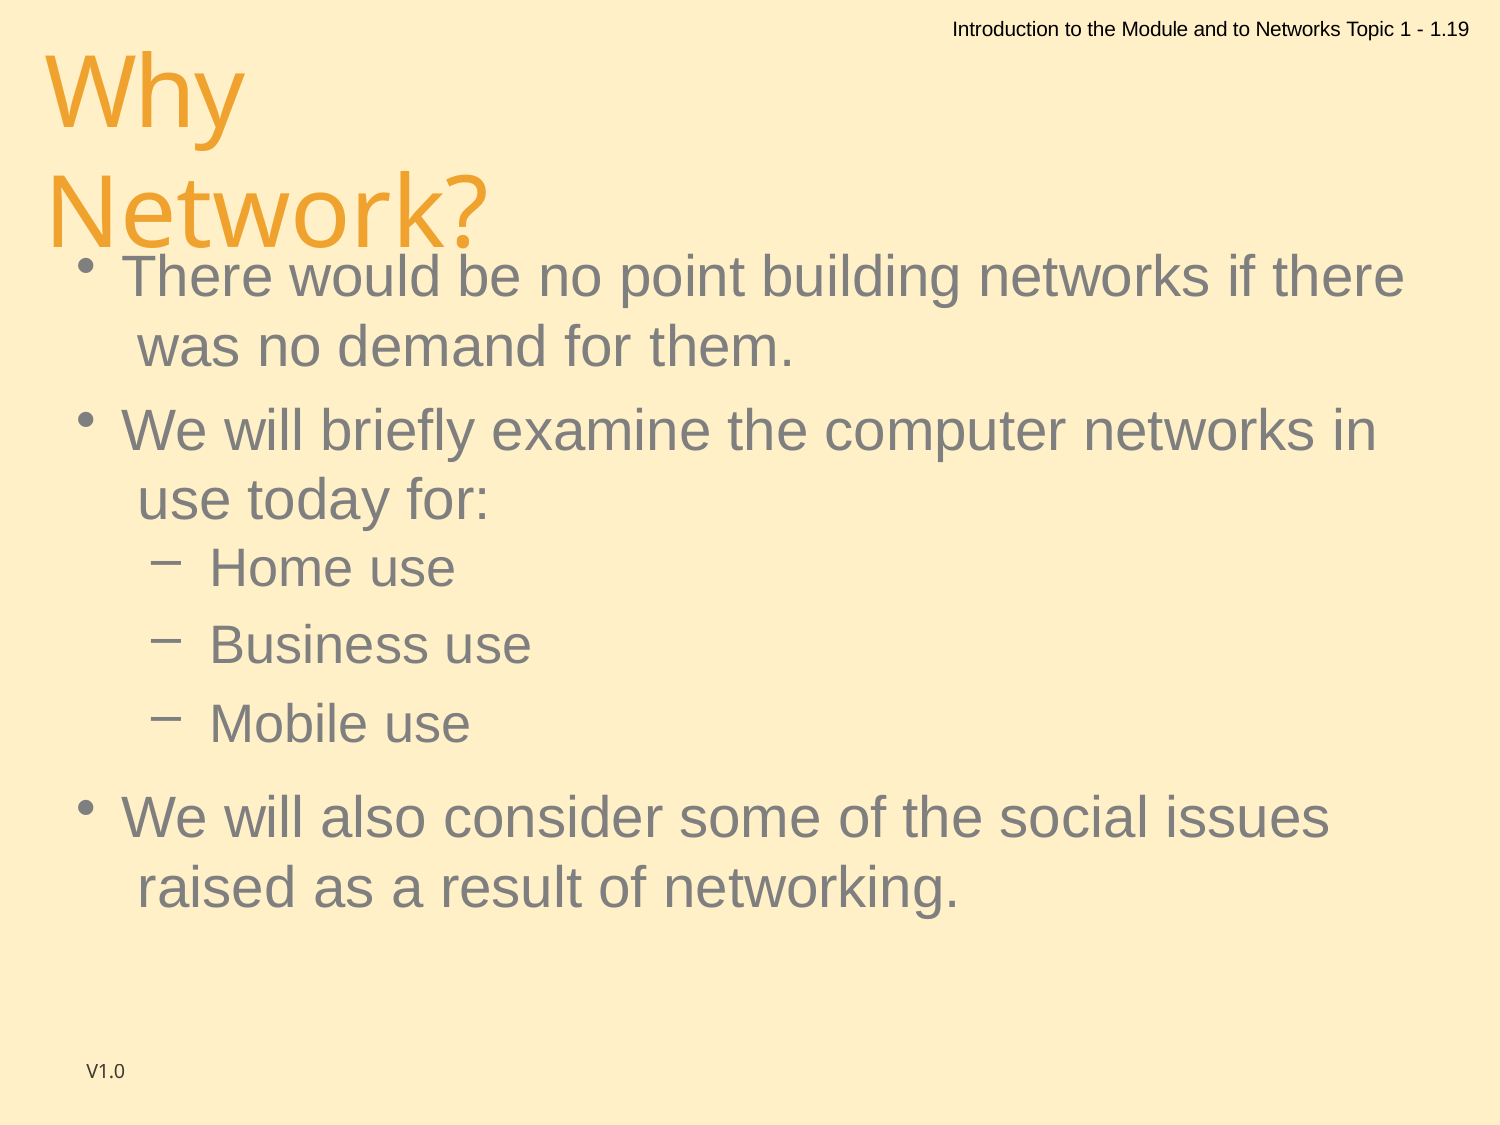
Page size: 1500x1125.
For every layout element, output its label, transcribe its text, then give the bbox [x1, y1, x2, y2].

slide_number V1.0 [84, 920, 591, 1125]
text_box Introduction to the Module and to Networks Topic 1 - 1.19 [950, 13, 1488, 41]
text_box There would be no point building networks if there was no demand for them. We will briefly examine the computer networks in use today for: Home use Business use Mobile use We will also consider some of the social issues raised as a result of networking. [74, 235, 1413, 920]
title Why Network? [42, 24, 643, 268]
